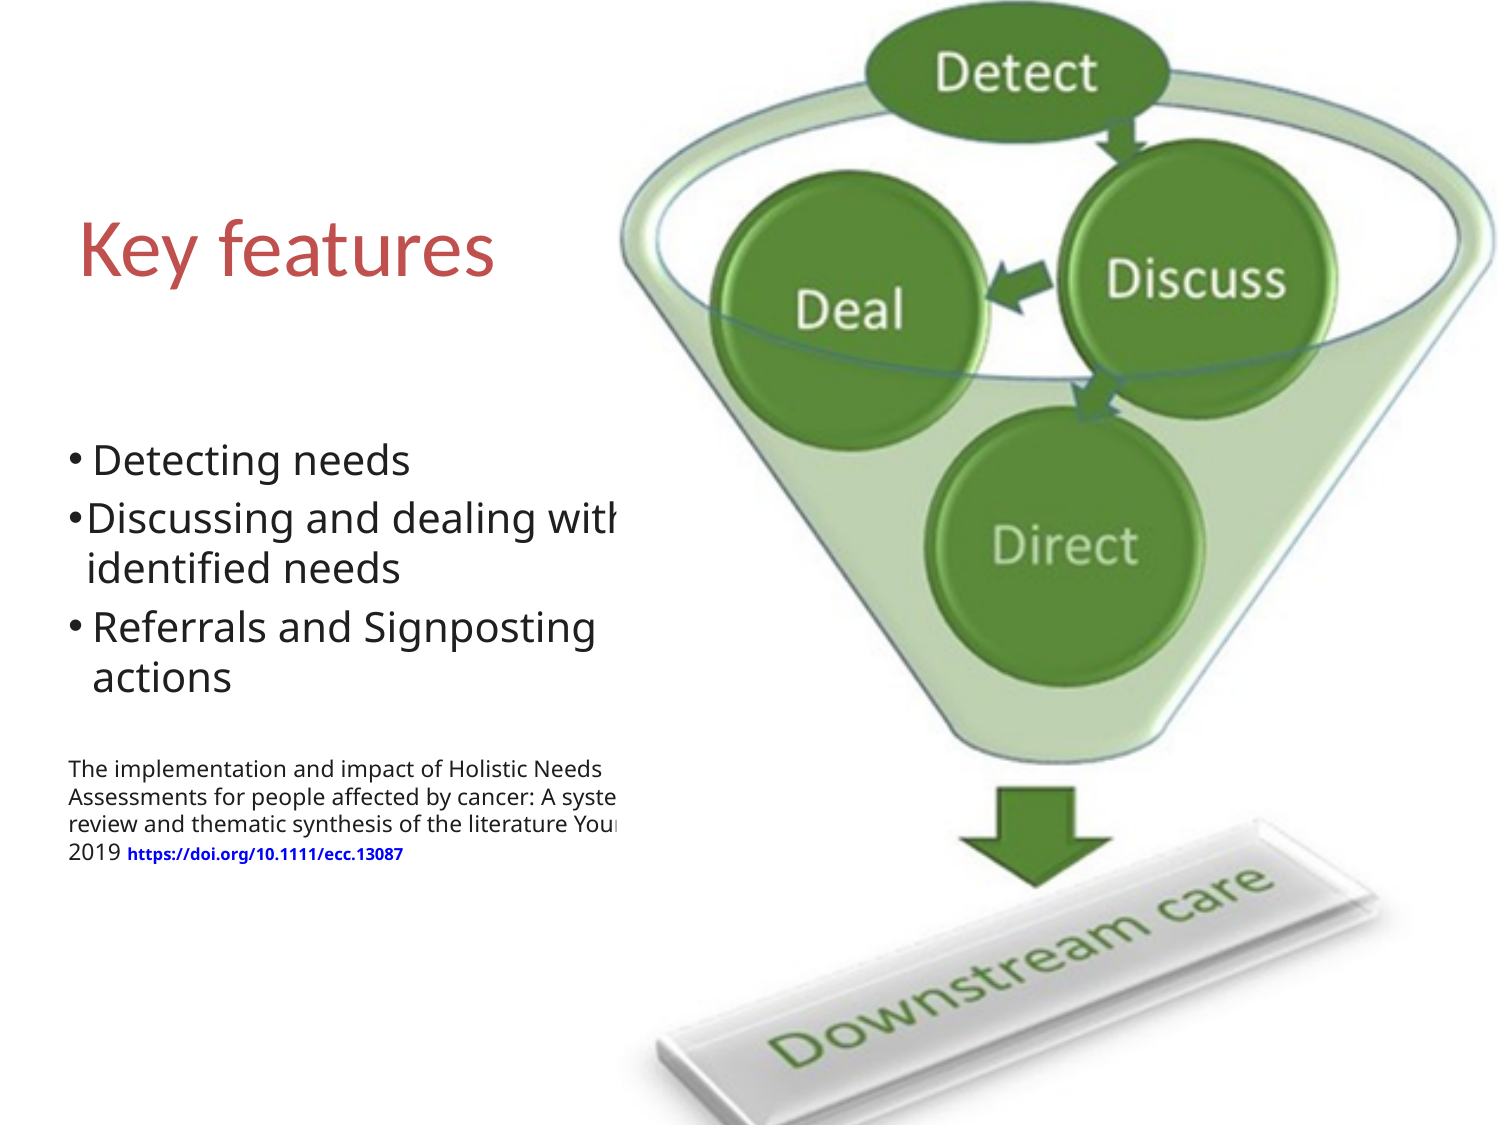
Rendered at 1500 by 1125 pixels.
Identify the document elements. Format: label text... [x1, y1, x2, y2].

text_box [0, 0, 614, 1125]
picture [616, 0, 1500, 1125]
list Detecting needs Discussing and dealing with identified needs Referrals and Signposting actions The implementation and impact of Holistic Needs Assessments for people affected by cancer: A systematic review and thematic synthesis of the literature Young et al 2019 https://doi.org/10.1111/ecc.13087 [53, 426, 611, 946]
title Key features [53, 60, 522, 426]
